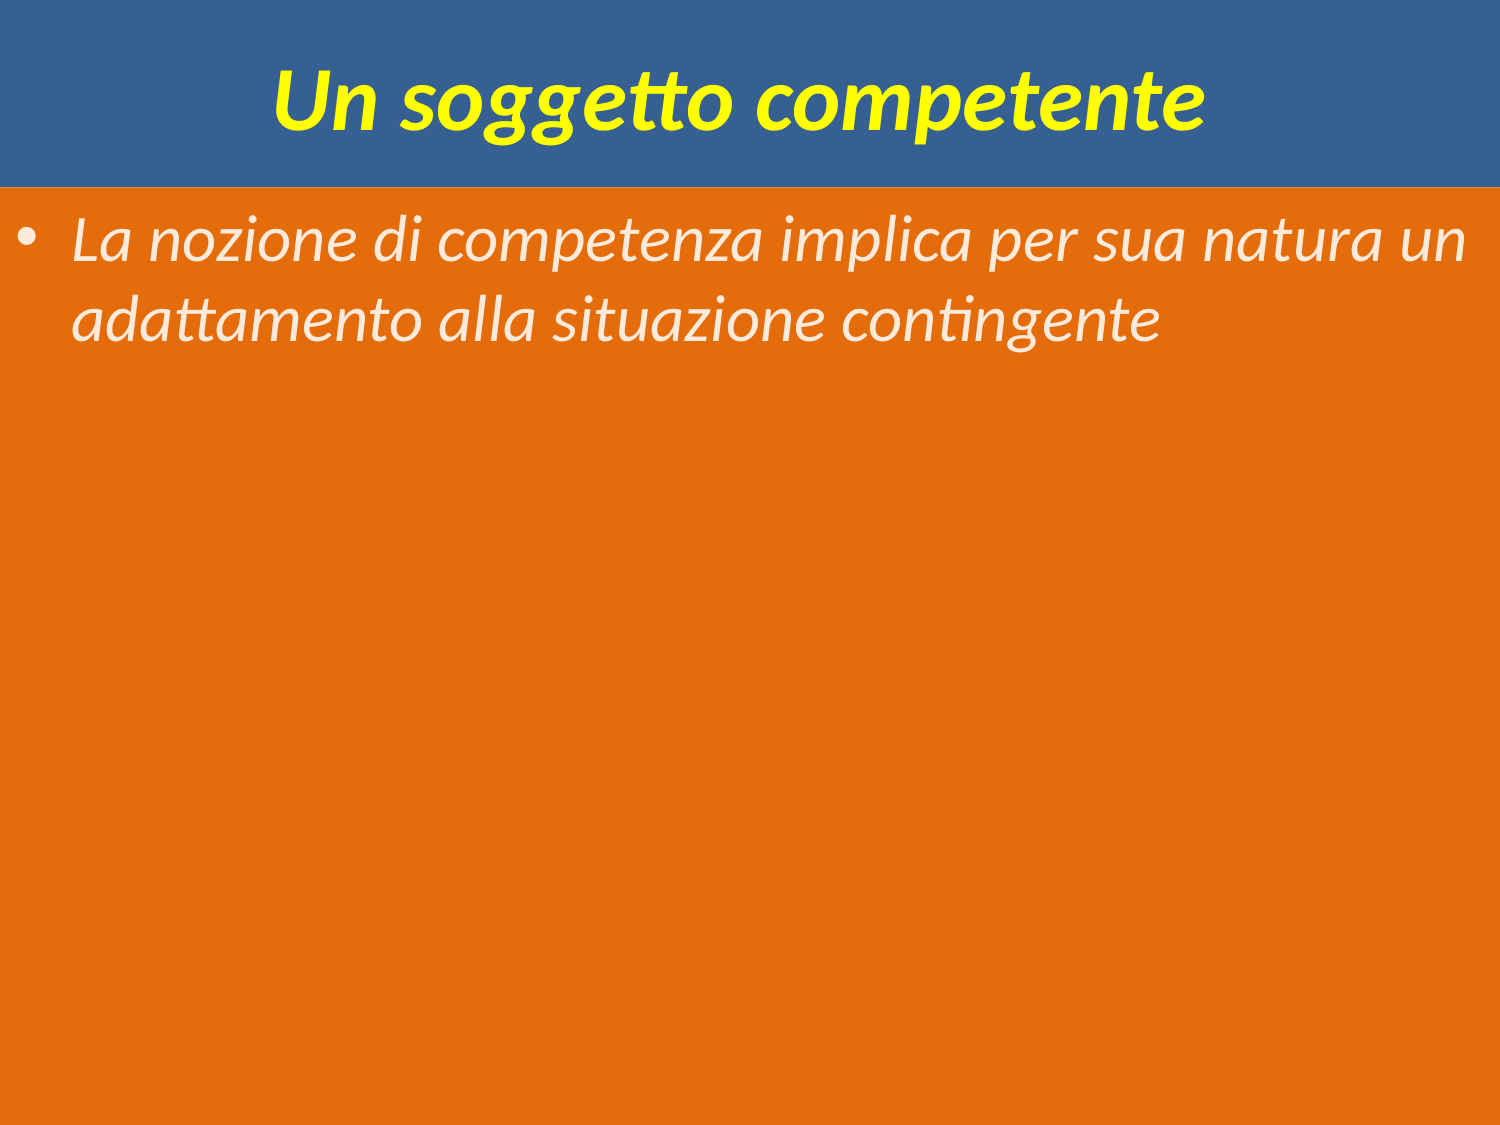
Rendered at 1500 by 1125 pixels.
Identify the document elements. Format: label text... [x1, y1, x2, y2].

title Un soggetto competente [0, 0, 1500, 187]
list La nozione di competenza implica per sua natura un adattamento alla situazione contingente [0, 187, 1500, 1125]
